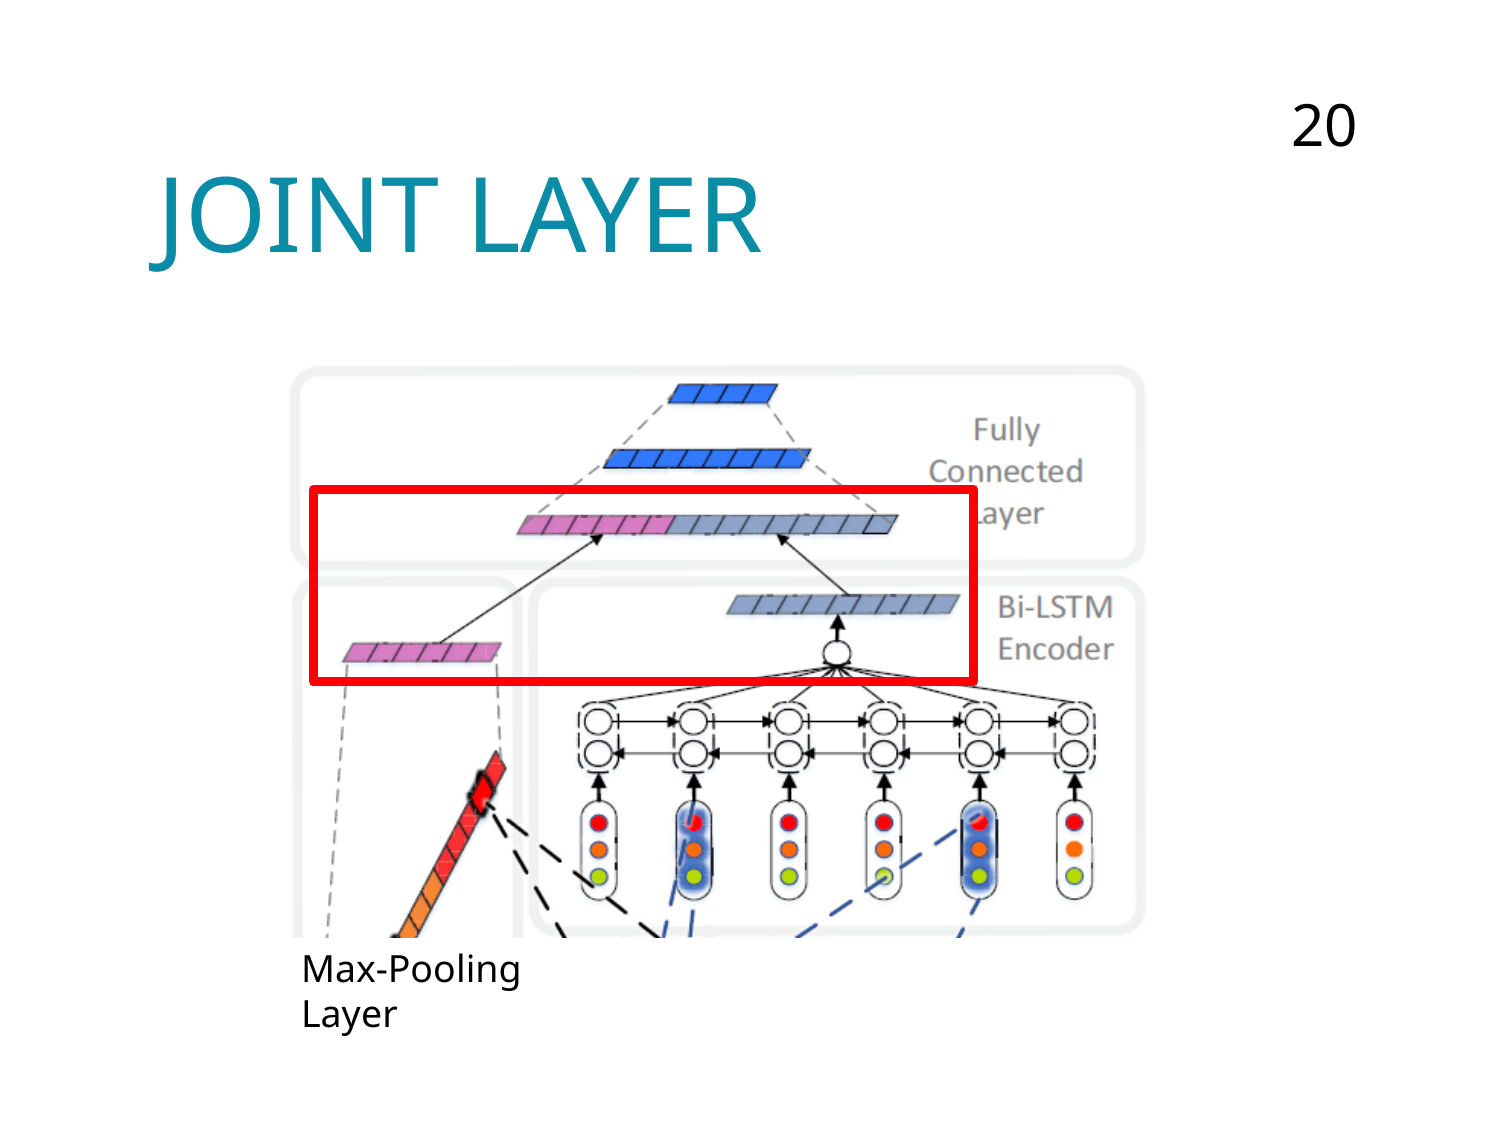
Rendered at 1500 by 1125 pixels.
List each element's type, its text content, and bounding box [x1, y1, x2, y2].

title Joint Layer [142, 152, 1183, 269]
picture [273, 345, 1167, 938]
text_box Max-Pooling Layer [286, 948, 543, 1043]
slide_number 20 [1259, 48, 1390, 175]
